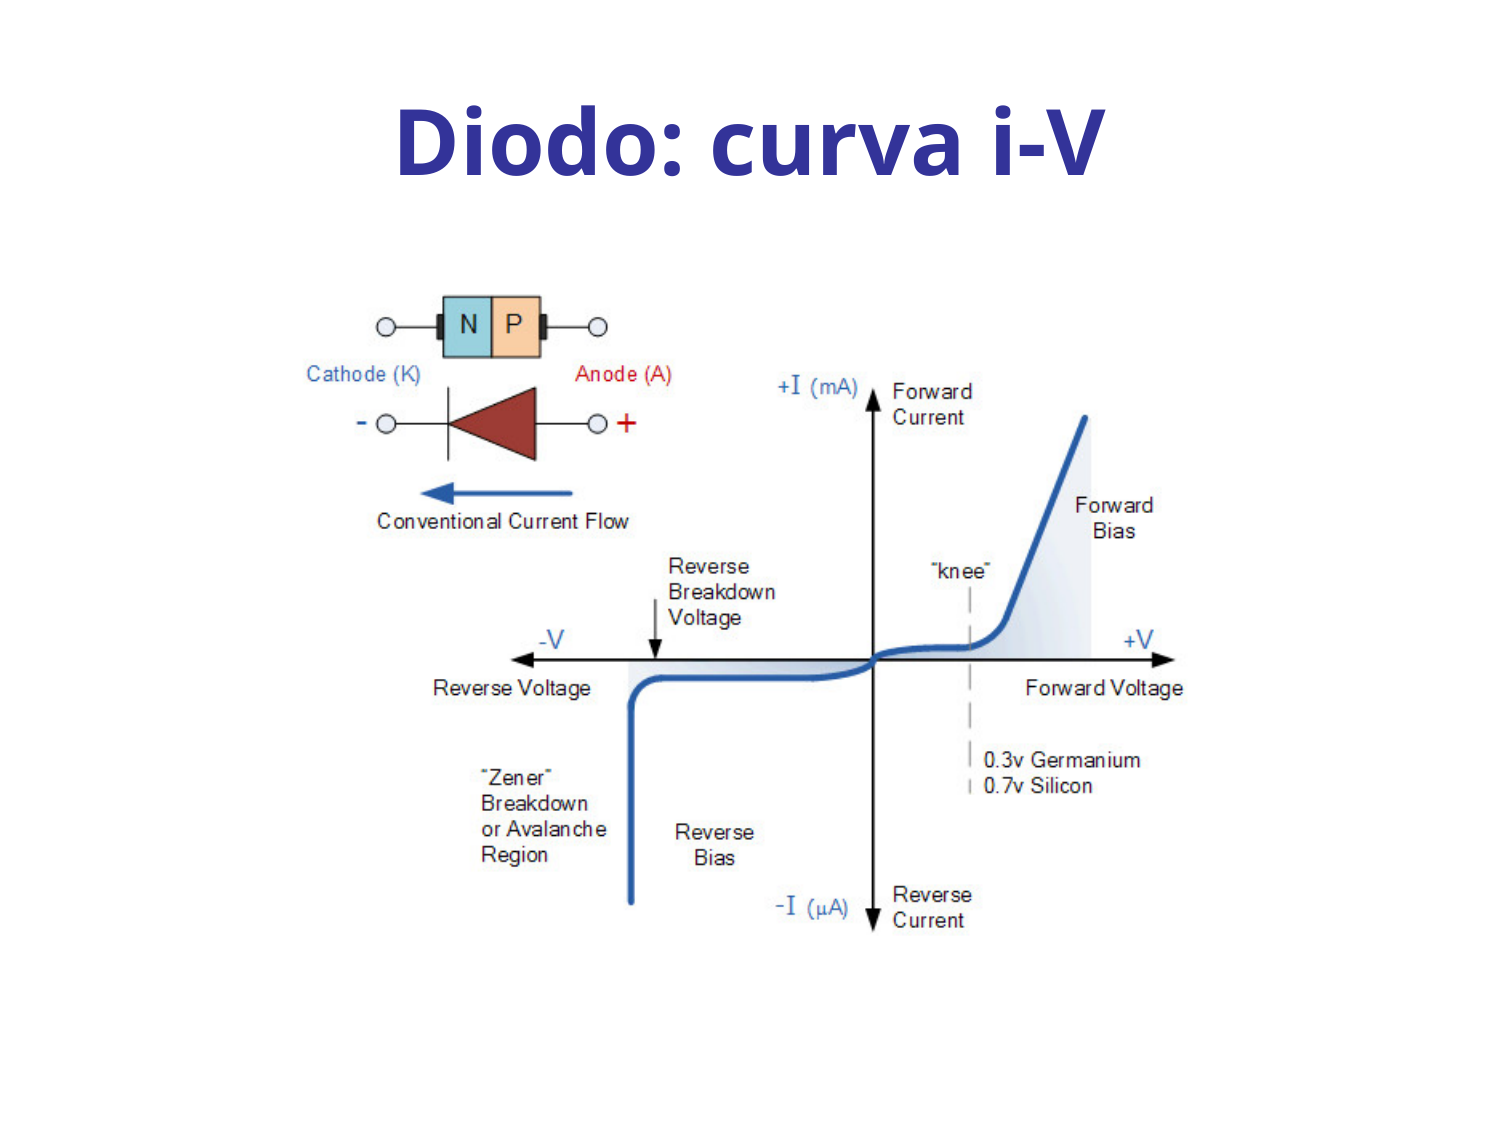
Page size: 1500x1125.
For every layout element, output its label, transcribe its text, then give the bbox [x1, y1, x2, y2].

title Diodo: curva i-V [75, 45, 1425, 233]
picture [265, 231, 1226, 1000]
